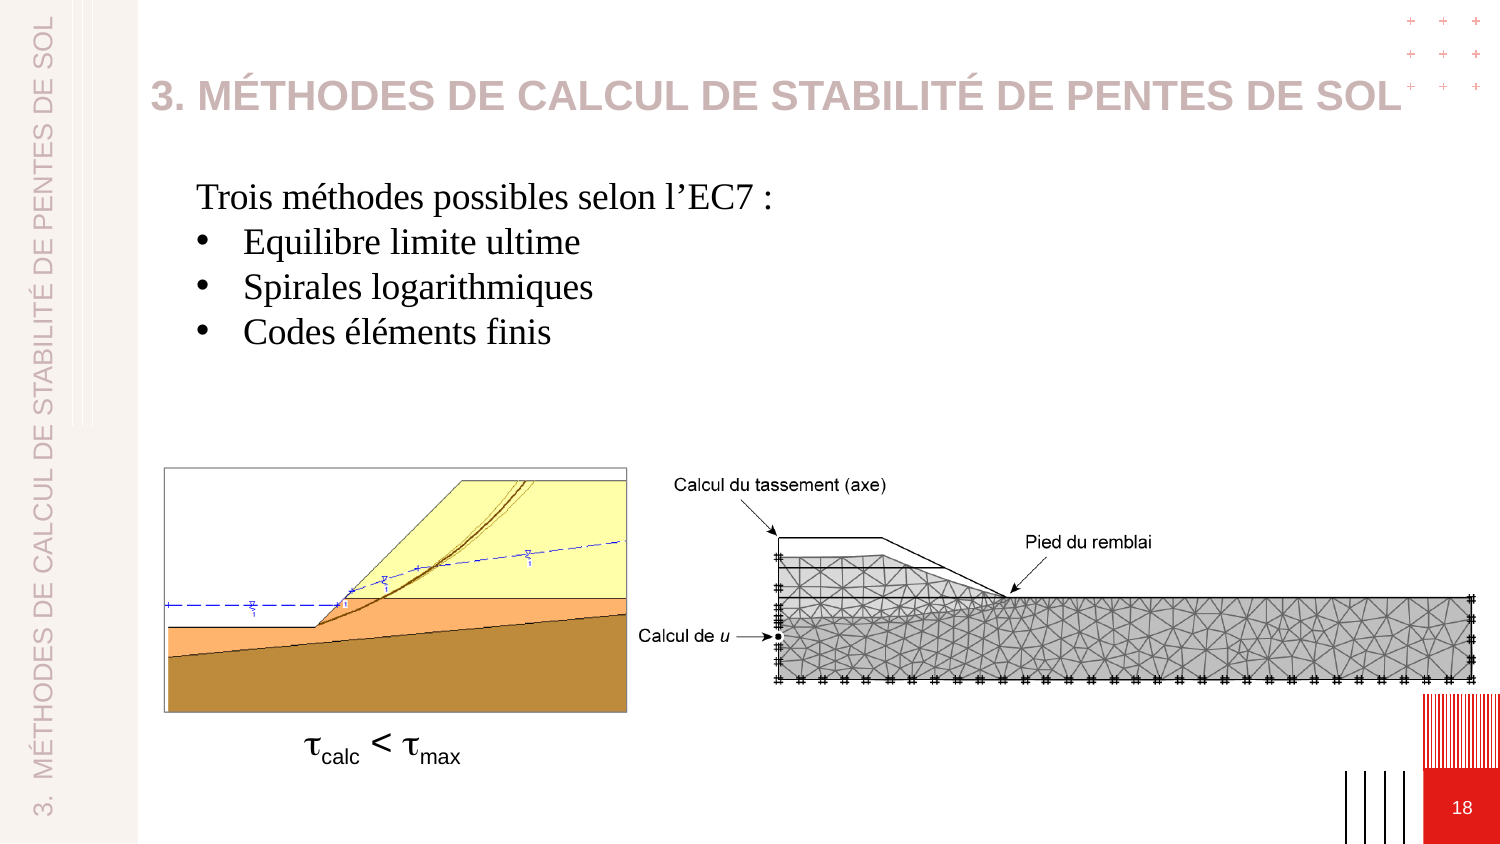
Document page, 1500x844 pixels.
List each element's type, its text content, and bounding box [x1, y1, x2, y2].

title 3. Méthodes de calcul de stabilité de pentes de sol [150, 54, 1443, 140]
picture [638, 475, 1476, 685]
text_box [471, 152, 1051, 271]
text_box Trois méthodes possibles selon l’EC7 : Equilibre limite ultime Spirales logarithmiques Codes éléments finis [181, 164, 798, 360]
text_box 3. Méthodes de calcul de stabilité de pentes de sol [13, 9, 72, 844]
picture [156, 461, 633, 718]
text_box tcalc < tmax [290, 718, 476, 777]
